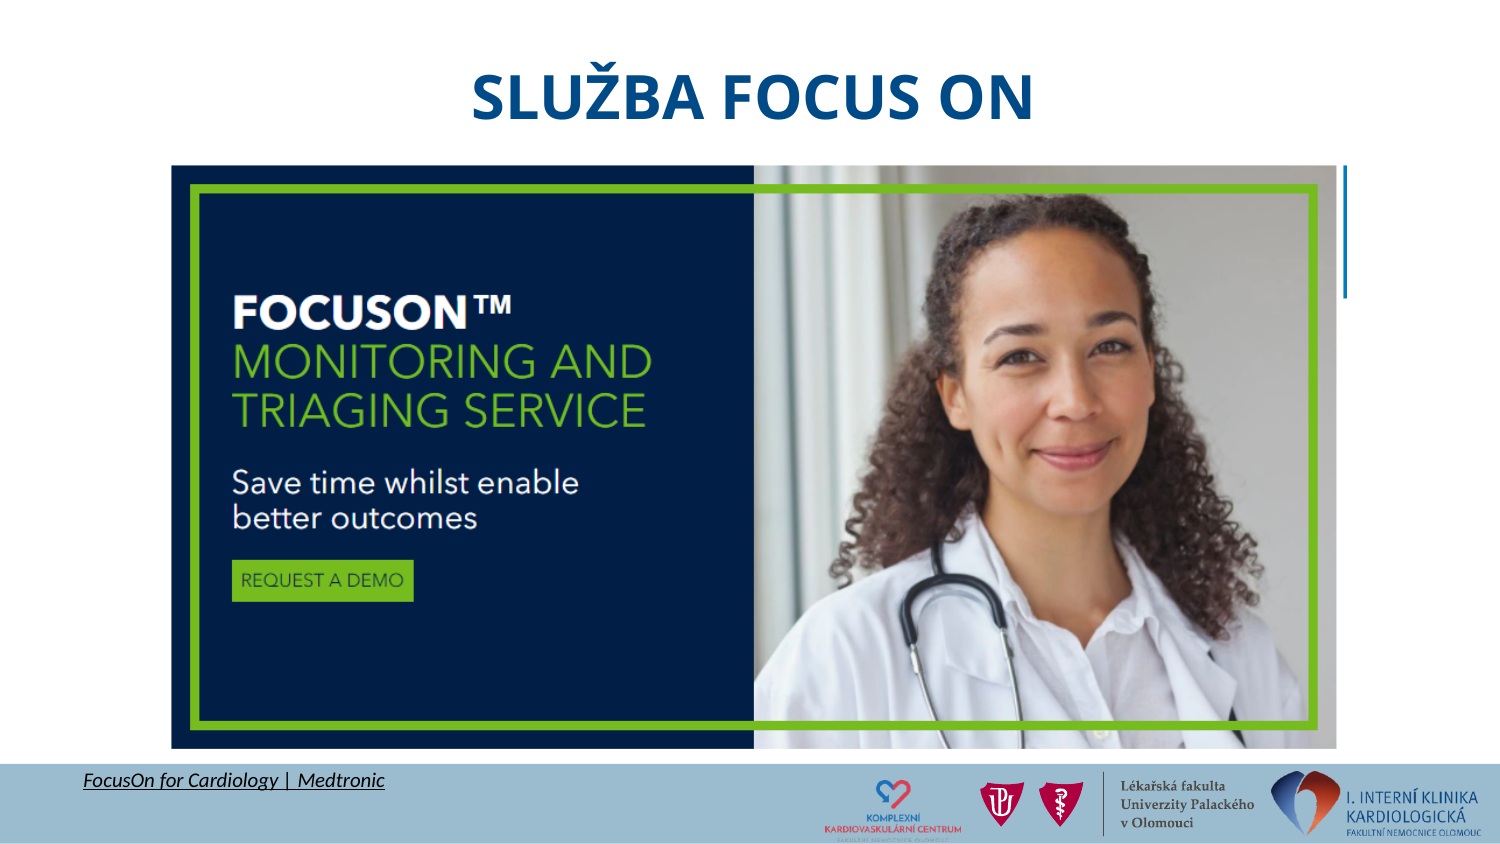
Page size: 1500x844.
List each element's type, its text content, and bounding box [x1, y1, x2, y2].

list FocusOn for Cardiology | Medtronic [75, 765, 825, 828]
picture [825, 779, 961, 842]
picture [1271, 771, 1481, 836]
title Služba Focus On [75, 61, 1434, 137]
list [161, 162, 1347, 756]
